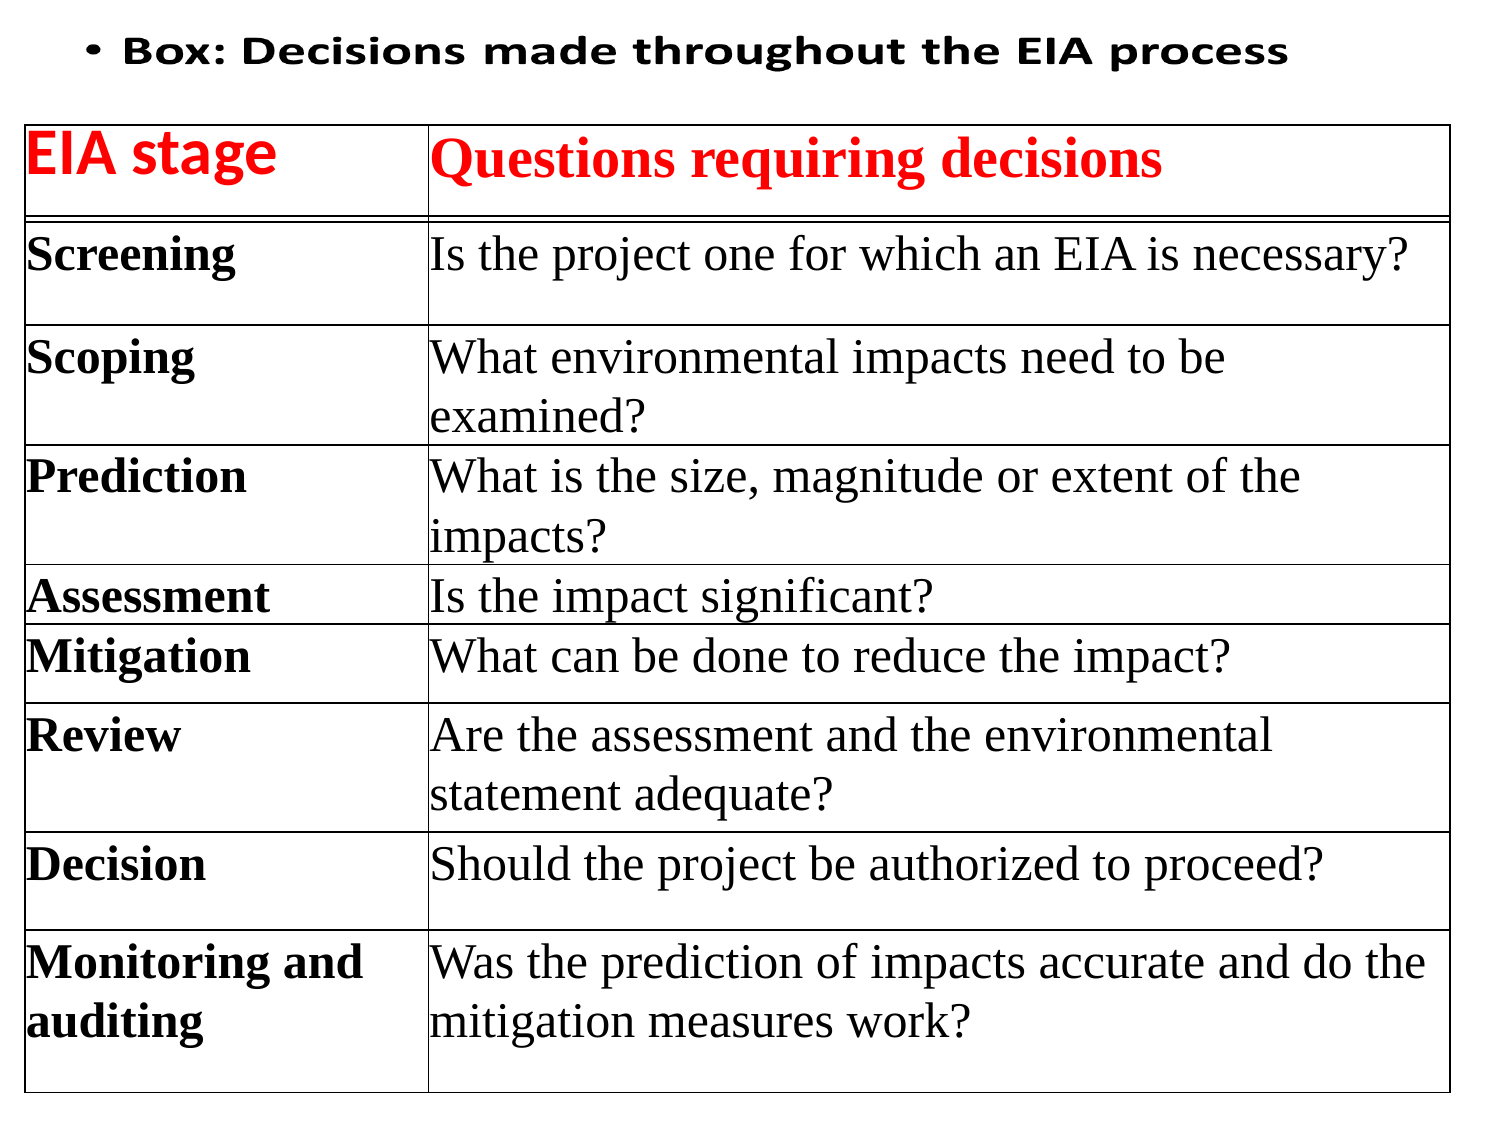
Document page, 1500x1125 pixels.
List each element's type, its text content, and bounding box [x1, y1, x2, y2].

table_cell Scoping [26, 326, 428, 444]
table_cell What is the size, magnitude or extent of the impacts? [429, 446, 1449, 564]
table_cell Review [26, 704, 428, 831]
table_cell Prediction [26, 446, 428, 564]
table_cell Was the prediction of impacts accurate and do the mitigation measures work? [429, 931, 1449, 1092]
table_cell [26, 217, 428, 221]
table_cell Monitoring and auditing [26, 931, 428, 1092]
table_header EIA stage [26, 126, 428, 215]
table_cell Is the project one for which an EIA is necessary? [429, 223, 1449, 324]
table_cell Assessment [26, 565, 428, 623]
table_cell Mitigation [26, 625, 428, 702]
table_cell Screening [26, 223, 428, 324]
picture [49, 12, 1340, 100]
table_header Questions requiring decisions [429, 126, 1449, 215]
table_cell Should the project be authorized to proceed? [429, 833, 1449, 929]
table_cell Decision [26, 833, 428, 929]
table_cell What environmental impacts need to be examined? [429, 326, 1449, 444]
table_cell Is the impact significant? [429, 565, 1449, 623]
table_cell [429, 217, 1449, 221]
table_cell What can be done to reduce the impact? [429, 625, 1449, 702]
table_cell Are the assessment and the environmental statement adequate? [429, 704, 1449, 831]
